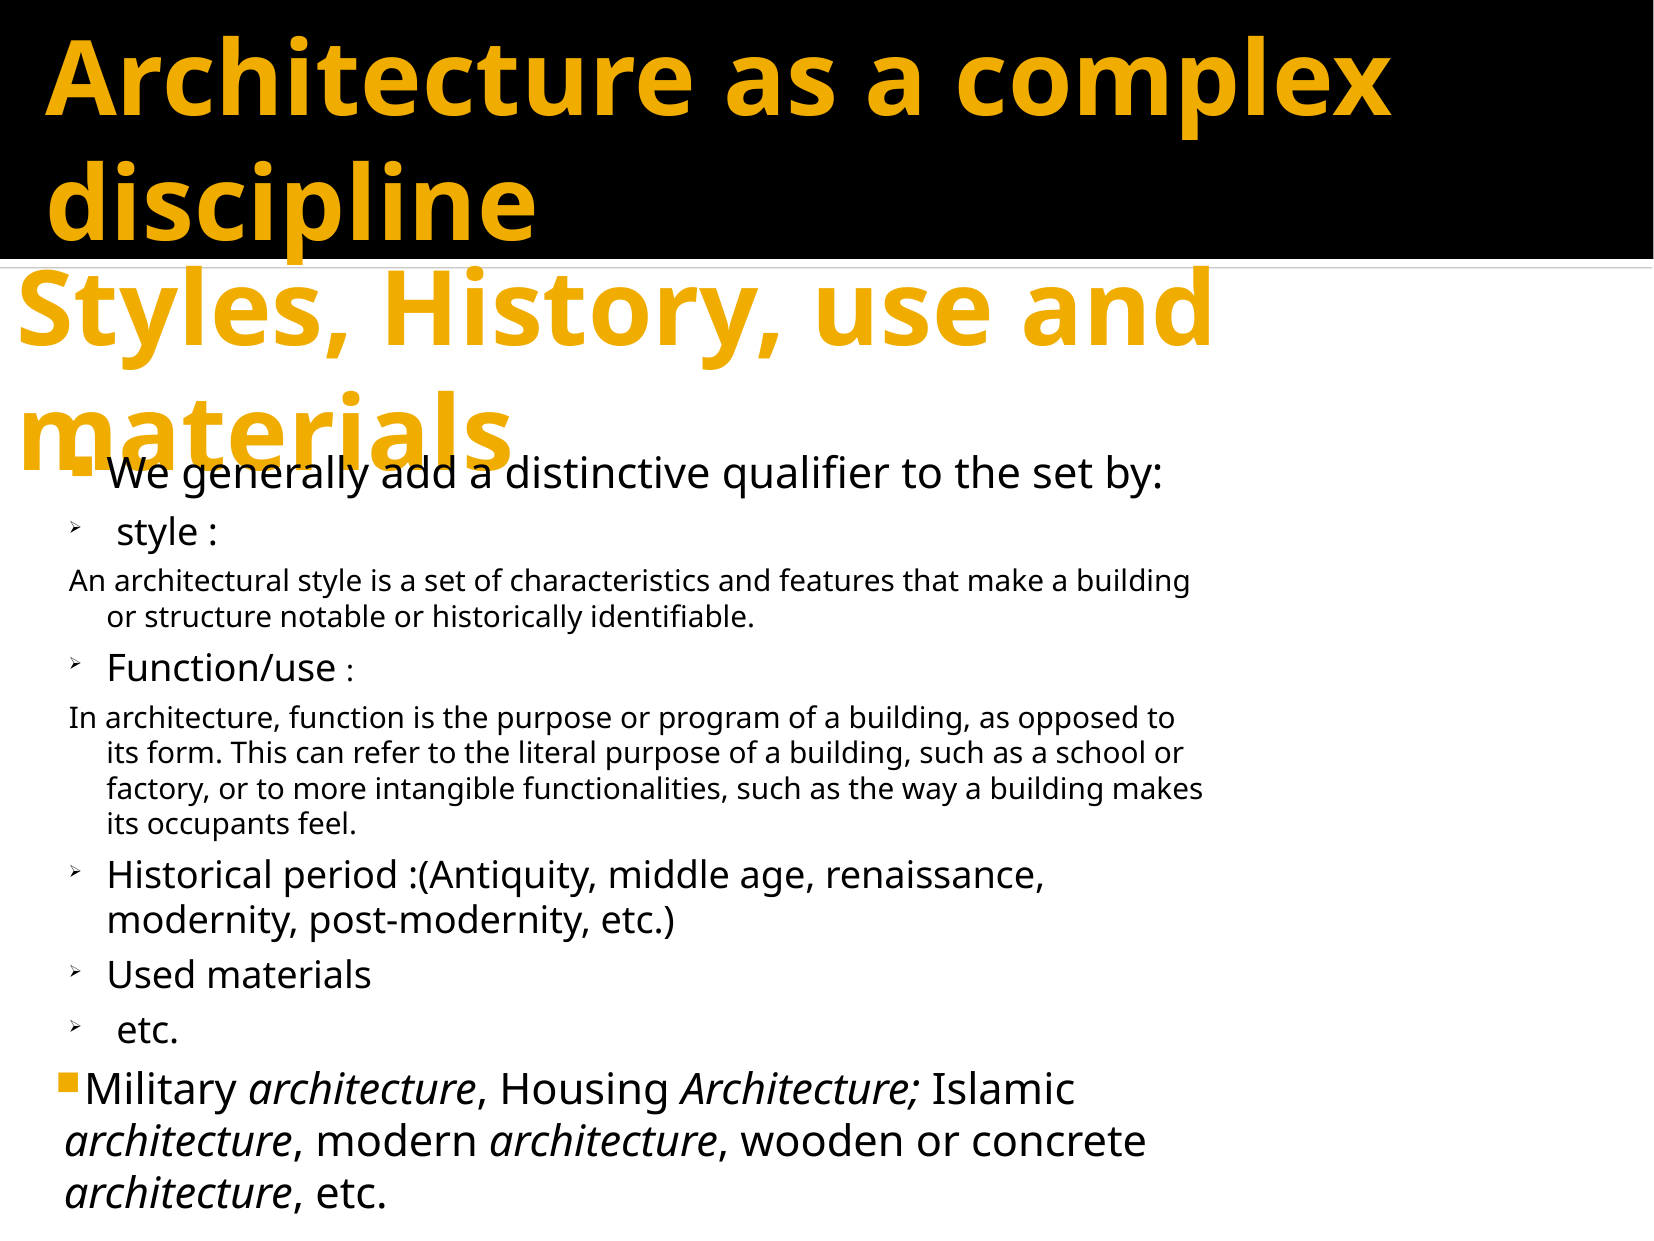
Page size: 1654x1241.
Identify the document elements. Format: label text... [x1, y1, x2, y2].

text_box Styles, History, use and materials [0, 253, 1654, 480]
text_box Architecture as a complex discipline [44, 14, 1609, 258]
text_box We generally add a distinctive qualifier to the set by: style : An architectural style is a set of characteristics and features that make a building or structure notable or historically identifiable. Function/use : In architecture, function is the purpose or program of a building, as opposed to its form. This can refer to the literal purpose of a building, such as a school or factory, or to more intangible functionalities, such as the way a building makes its occupants feel. Historical period :(Antiquity, middle age, renaissance, modernity, post-modernity, etc.) Used materials etc. Military architecture, Housing Architecture; Islamic architecture, modern architecture, wooden or concrete architecture, etc. [44, 390, 1227, 1227]
